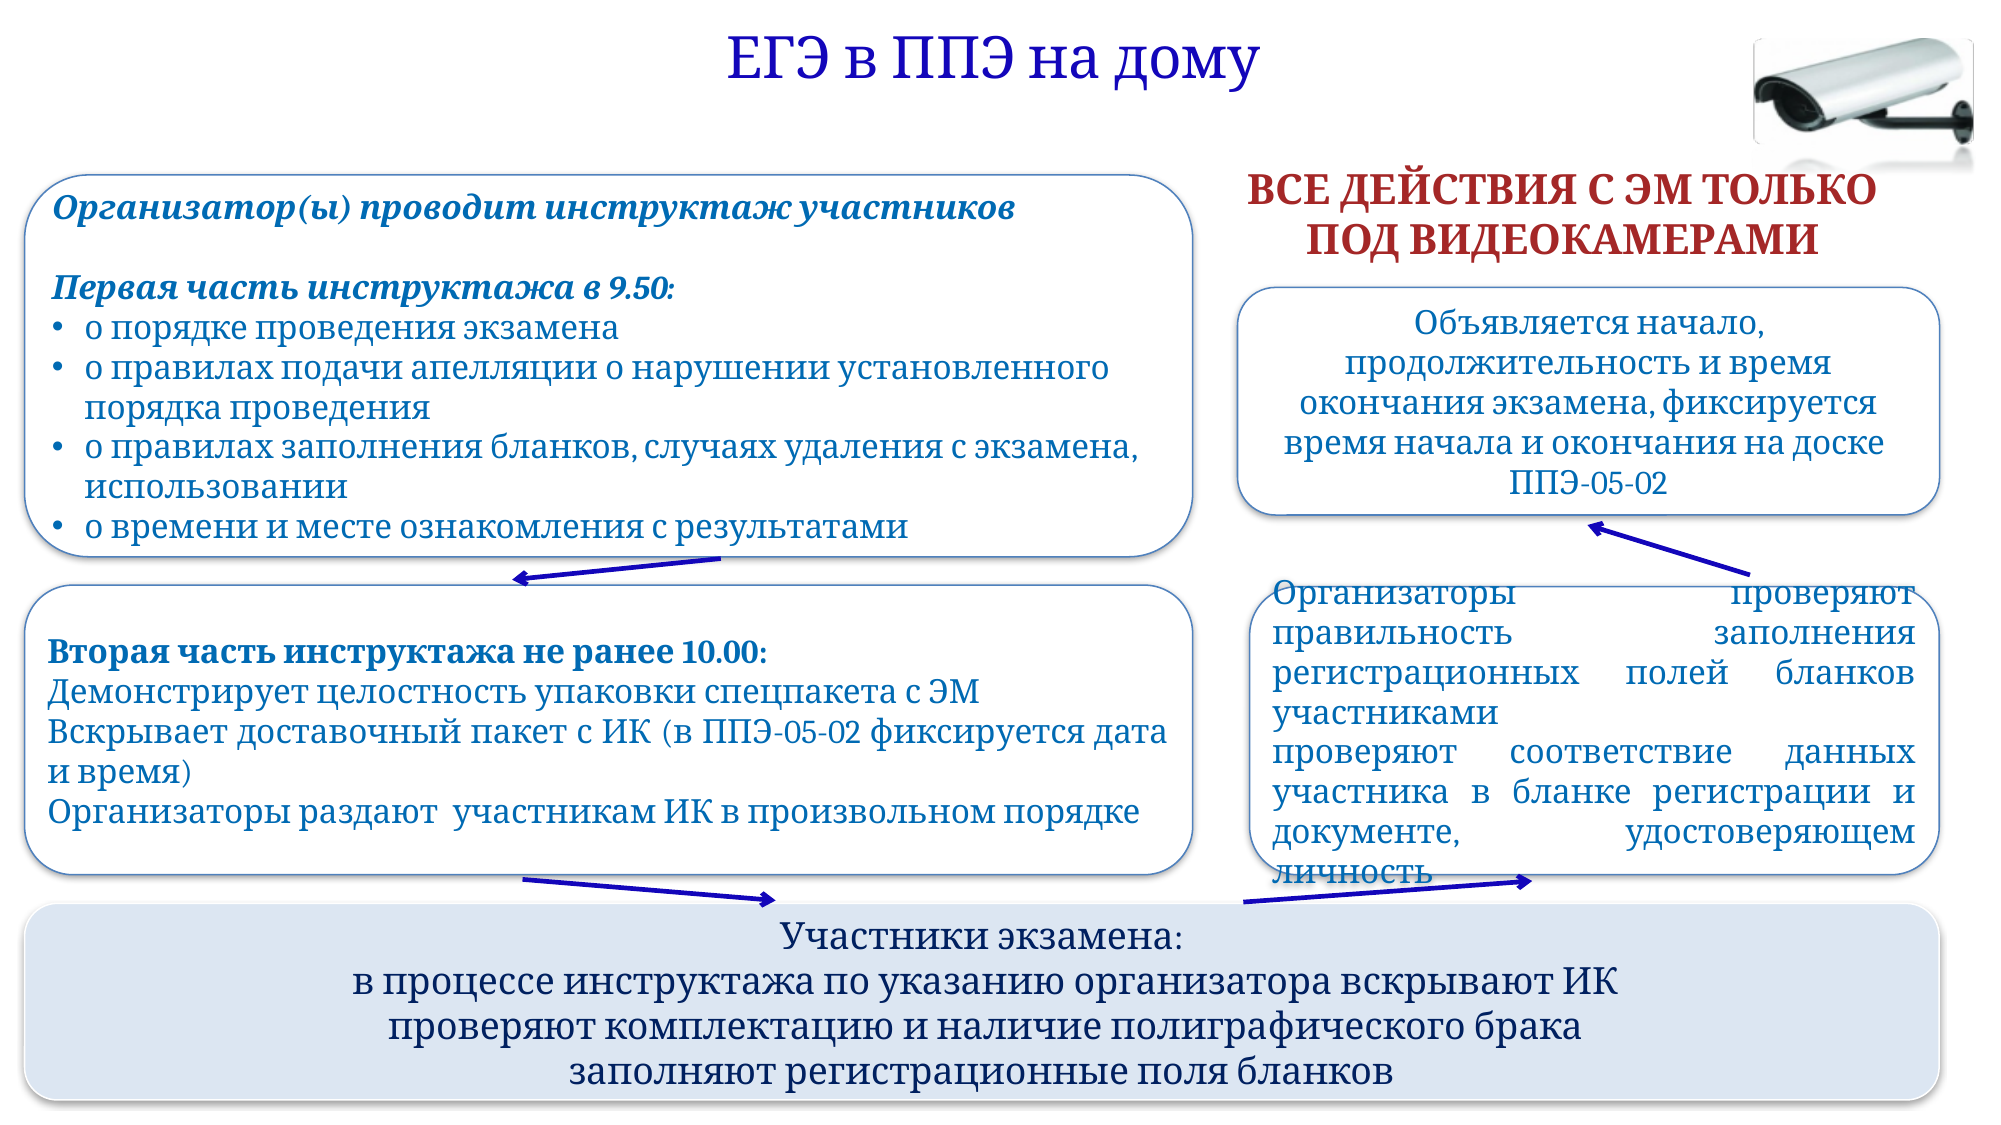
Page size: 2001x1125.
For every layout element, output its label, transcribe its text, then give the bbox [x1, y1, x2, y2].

text_box Вторая часть инструктажа не ранее 10.00: Демонстрирует целостность упаковки спецпакета с ЭМ Вскрывает доставочный пакет с ИК (в ППЭ-05-02 фиксируется дата и время) Организаторы раздают участникам ИК в произвольном порядке [23, 584, 1194, 876]
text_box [522, 879, 776, 901]
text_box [1243, 880, 1533, 903]
text_box Организатор(ы) проводит инструктаж участников Первая часть инструктажа в 9.50: о порядке проведения экзамена о правилах подачи апелляции о нарушении установленного порядка проведения о правилах заполнения бланков, случаях удаления с экзамена, использовании о времени и месте ознакомления с результатами [23, 174, 1194, 558]
text_box ЕГЭ в ППЭ на дому [24, 12, 1963, 98]
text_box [1587, 524, 1751, 576]
picture [1749, 38, 1980, 257]
text_box Объявляется начало, продолжительность и время окончания экзамена, фиксируется время начала и окончания на доске ППЭ-05-02 [1236, 286, 1941, 516]
text_box Организаторы проверяют правильность заполнения регистрационных полей бланков участниками проверяют соответствие данных участника в бланке регистрации и документе, удостоверяющем личность [1248, 585, 1941, 876]
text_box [511, 558, 721, 580]
text_box ВСЕ ДЕЙСТВИЯ С ЭМ ТОЛЬКО ПОД ВИДЕОКАМЕРАМИ [1197, 155, 1930, 271]
text_box Участники экзамена: в процессе инструктажа по указанию организатора вскрывают ИК проверяют комплектацию и наличие полиграфического брака заполняют регистрационные поля бланков [23, 902, 1940, 1101]
